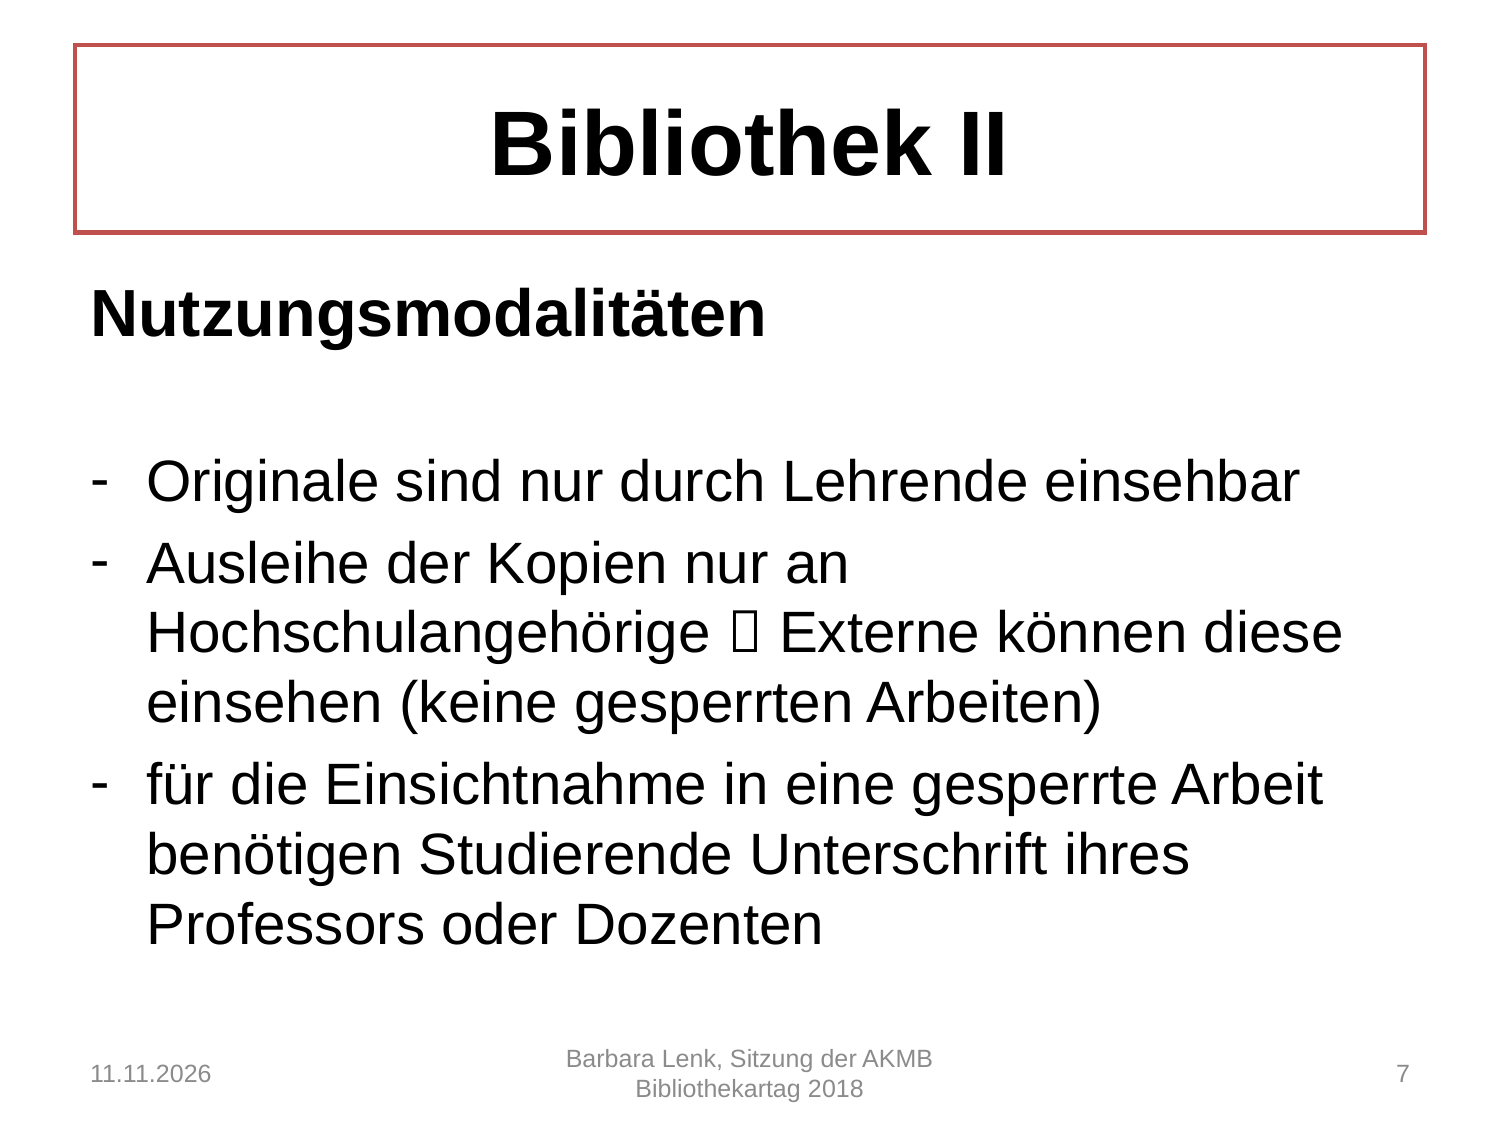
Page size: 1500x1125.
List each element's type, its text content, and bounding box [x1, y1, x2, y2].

footer Barbara Lenk, Sitzung der AKMB Bibliothekartag 2018 [512, 1042, 988, 1103]
title Bibliothek II [73, 43, 1427, 235]
slide_number 7 [1074, 1042, 1425, 1103]
list Nutzungsmodalitäten Originale sind nur durch Lehrende einsehbar Ausleihe der Kopien nur an Hochschulangehörige  Externe können diese einsehen (keine gesperrten Arbeiten) für die Einsichtnahme in eine gesperrte Arbeit benötigen Studierende Unterschrift ihres Professors oder Dozenten [74, 262, 1426, 1006]
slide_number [75, 1042, 425, 1103]
